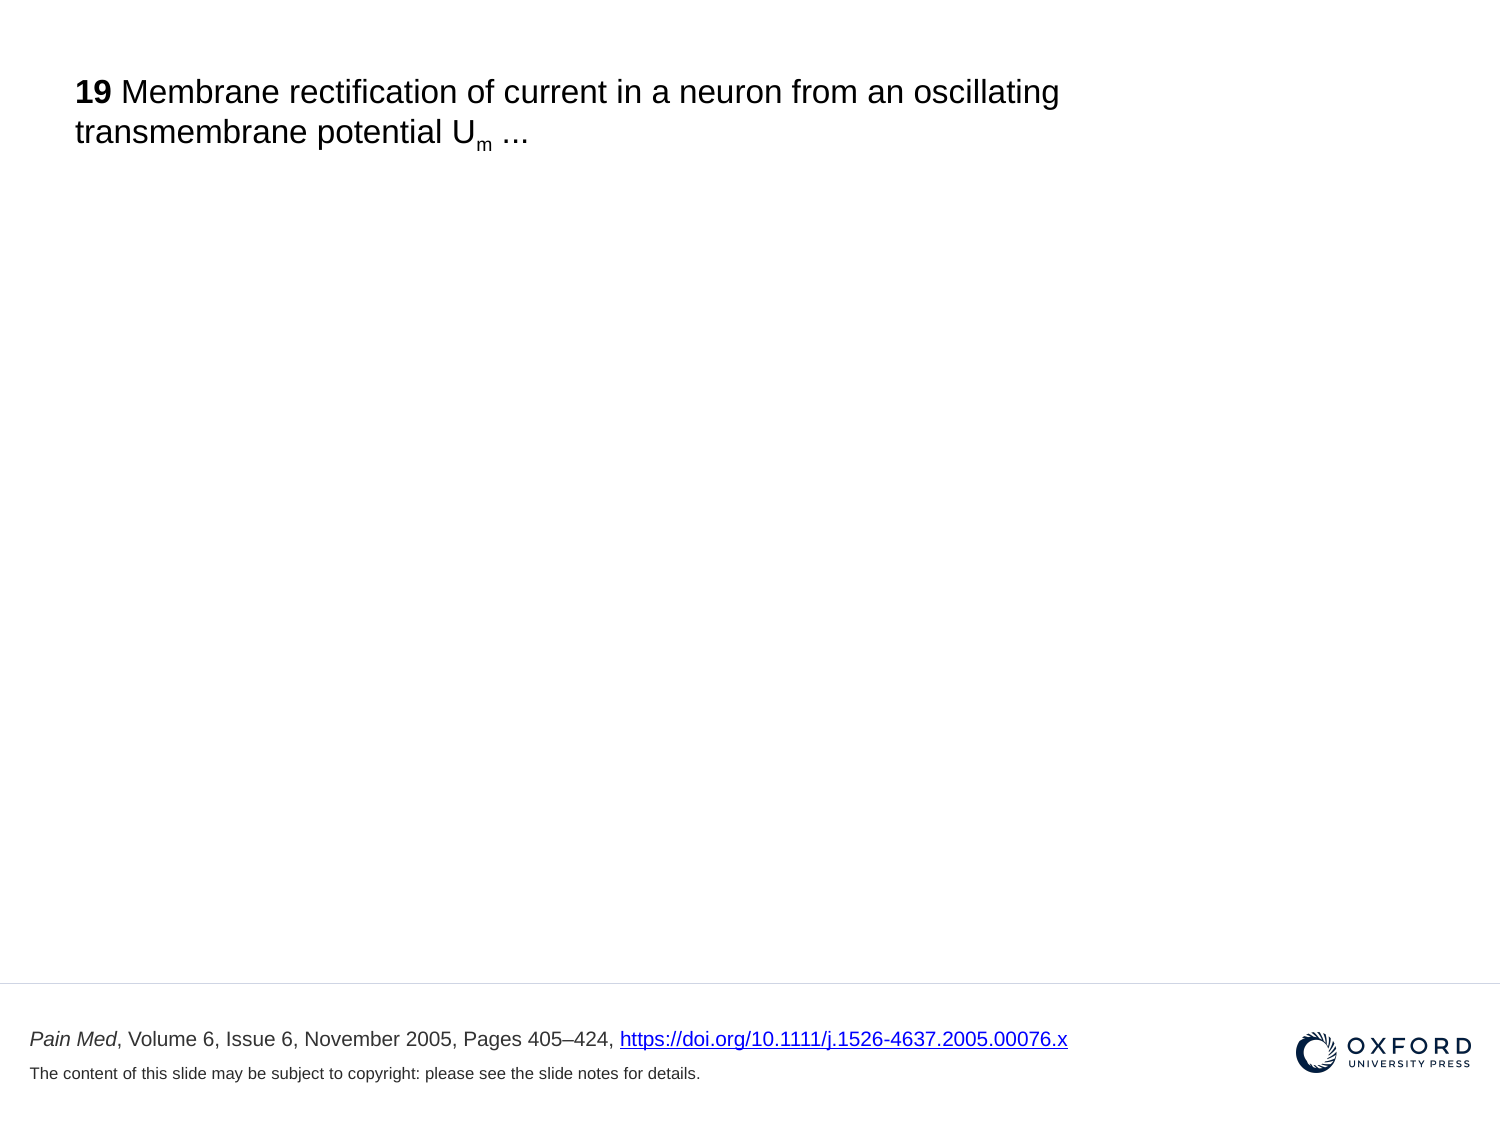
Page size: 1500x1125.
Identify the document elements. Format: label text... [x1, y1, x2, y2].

footer Pain Med, Volume 6, Issue 6, November 2005, Pages 405–424, https://doi.org/10.1111/j.1526-4637.2005.00076.x The content of this slide may be subject to copyright: please see the slide notes for details. [0, 983, 1260, 1125]
title 19 Membrane rectification of current in a neuron from an oscillating transmembrane potential Um ... [75, 69, 1078, 171]
picture [1296, 1032, 1471, 1073]
